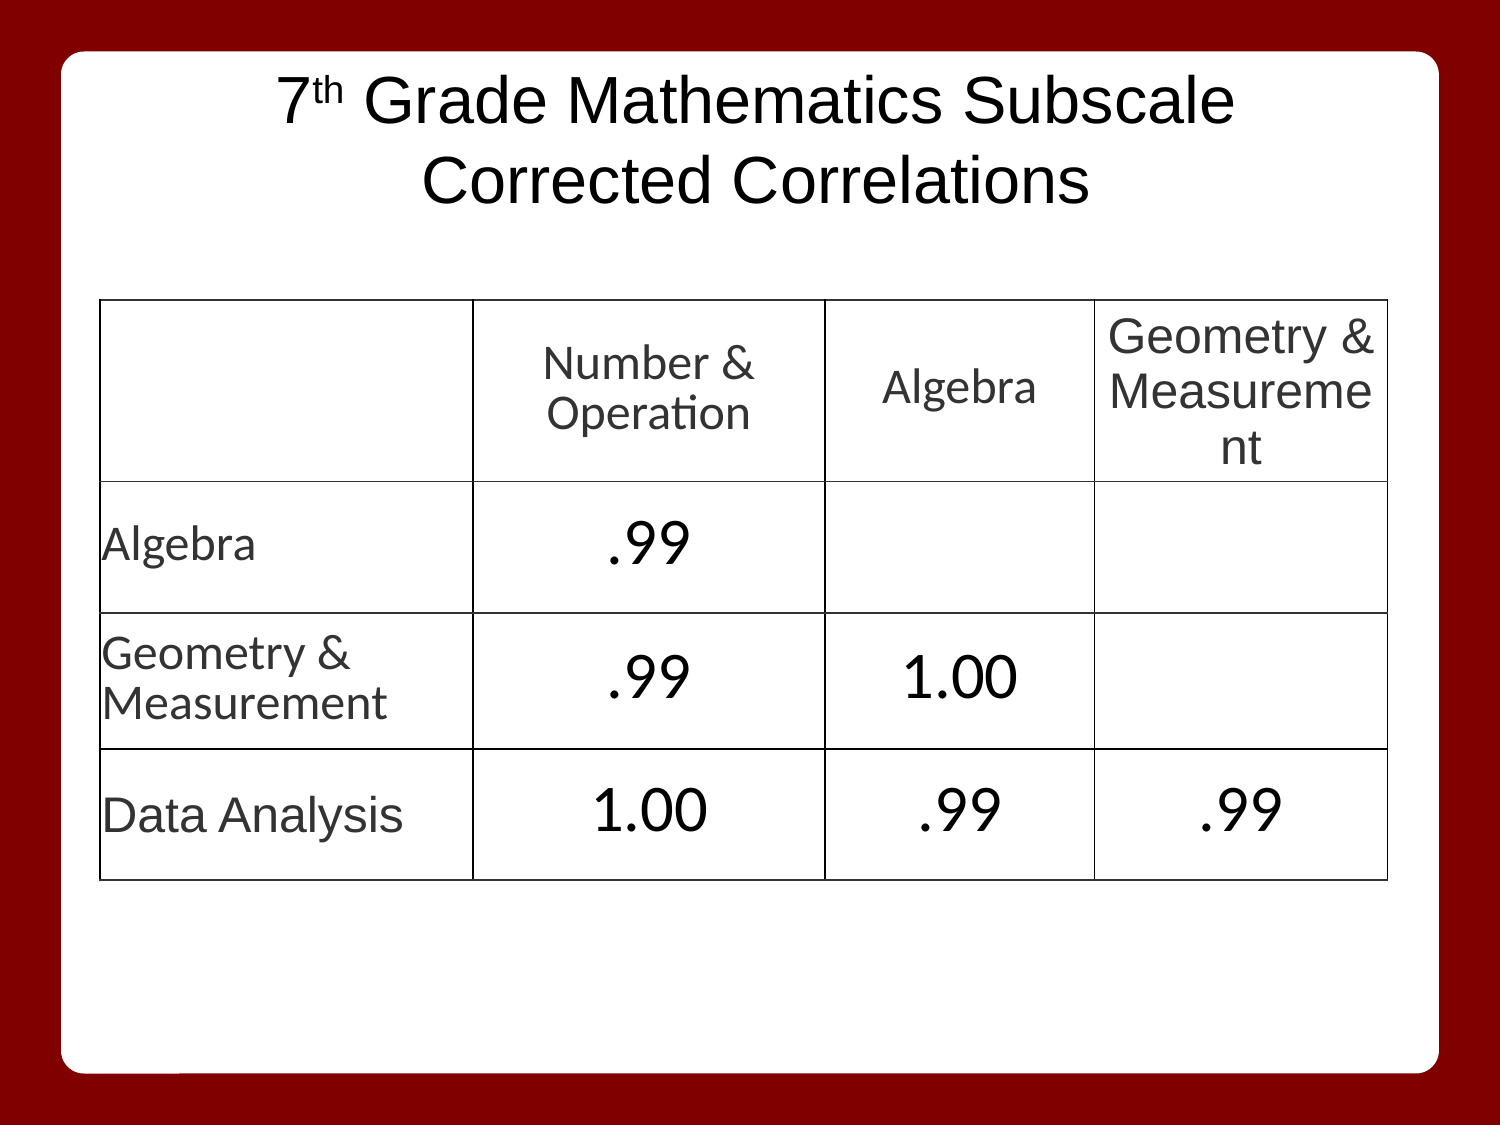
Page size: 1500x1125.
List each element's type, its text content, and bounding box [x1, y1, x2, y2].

table_header Number & Operation [474, 301, 824, 481]
table_cell 1.00 [474, 750, 824, 879]
table_cell .99 [474, 614, 824, 748]
table_cell [826, 482, 1094, 612]
table_header Algebra [826, 301, 1094, 481]
table_cell .99 [826, 750, 1094, 879]
table_cell 1.00 [826, 614, 1094, 748]
text_box 7th Grade Mathematics Subscale Corrected Correlations [174, 49, 1338, 225]
table_cell .99 [474, 482, 824, 612]
table_cell [1095, 614, 1387, 748]
table_header Geometry & Measurement [1095, 301, 1387, 481]
table_cell Geometry & Measurement [101, 614, 472, 748]
table_cell Data Analysis [101, 750, 472, 879]
table_header [101, 301, 472, 481]
table_cell [1095, 482, 1387, 612]
table_cell Algebra [101, 482, 472, 612]
table_cell .99 [1095, 750, 1387, 879]
